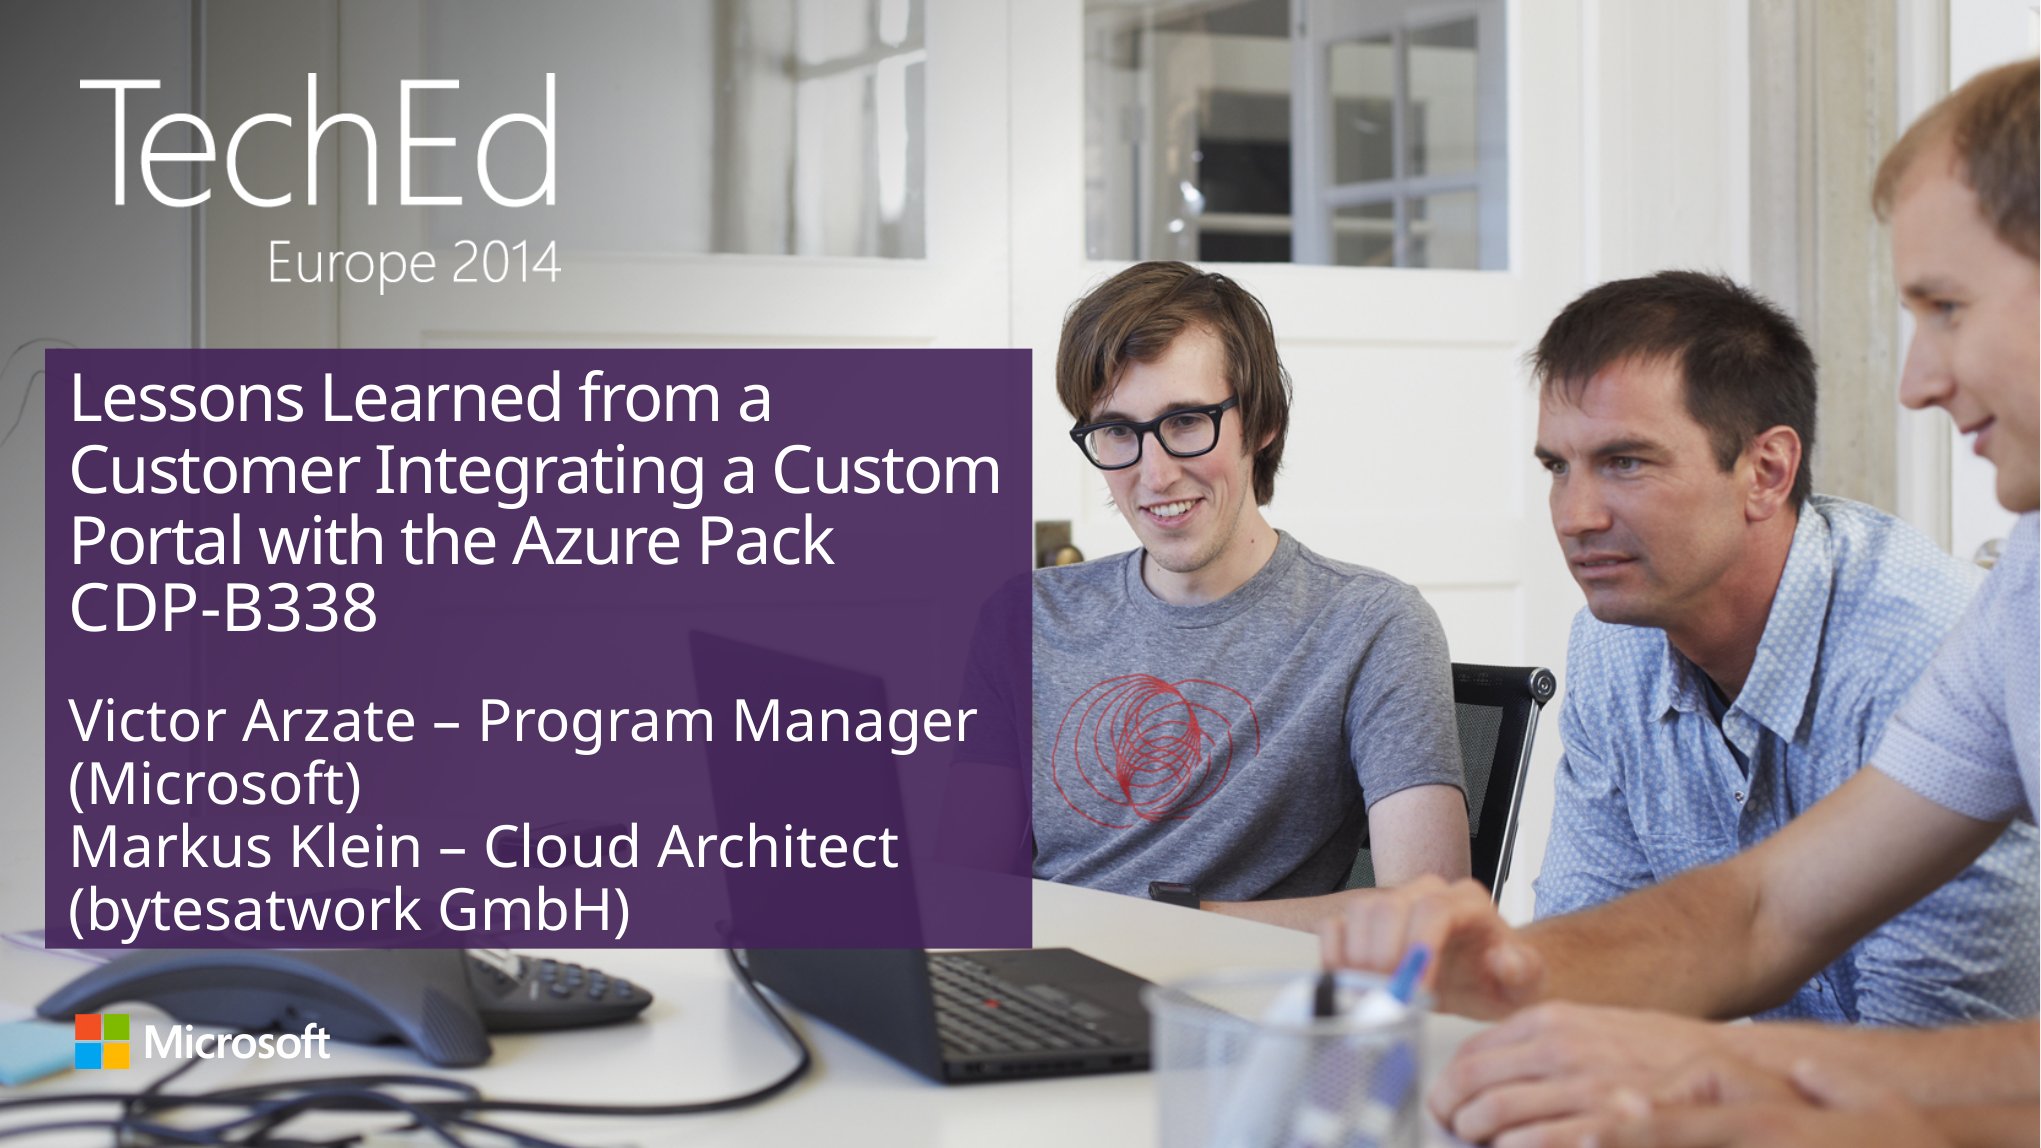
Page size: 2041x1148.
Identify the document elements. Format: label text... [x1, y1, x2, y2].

picture [0, 0, 2041, 1148]
title Lessons Learned from a Customer Integrating a Custom Portal with the Azure Pack [44, 348, 1033, 694]
list Victor Arzate – Program Manager (Microsoft) Markus Klein – Cloud Architect (bytesatwork GmbH) [45, 812, 1033, 928]
text_box CDP-B338 [45, 556, 1095, 812]
